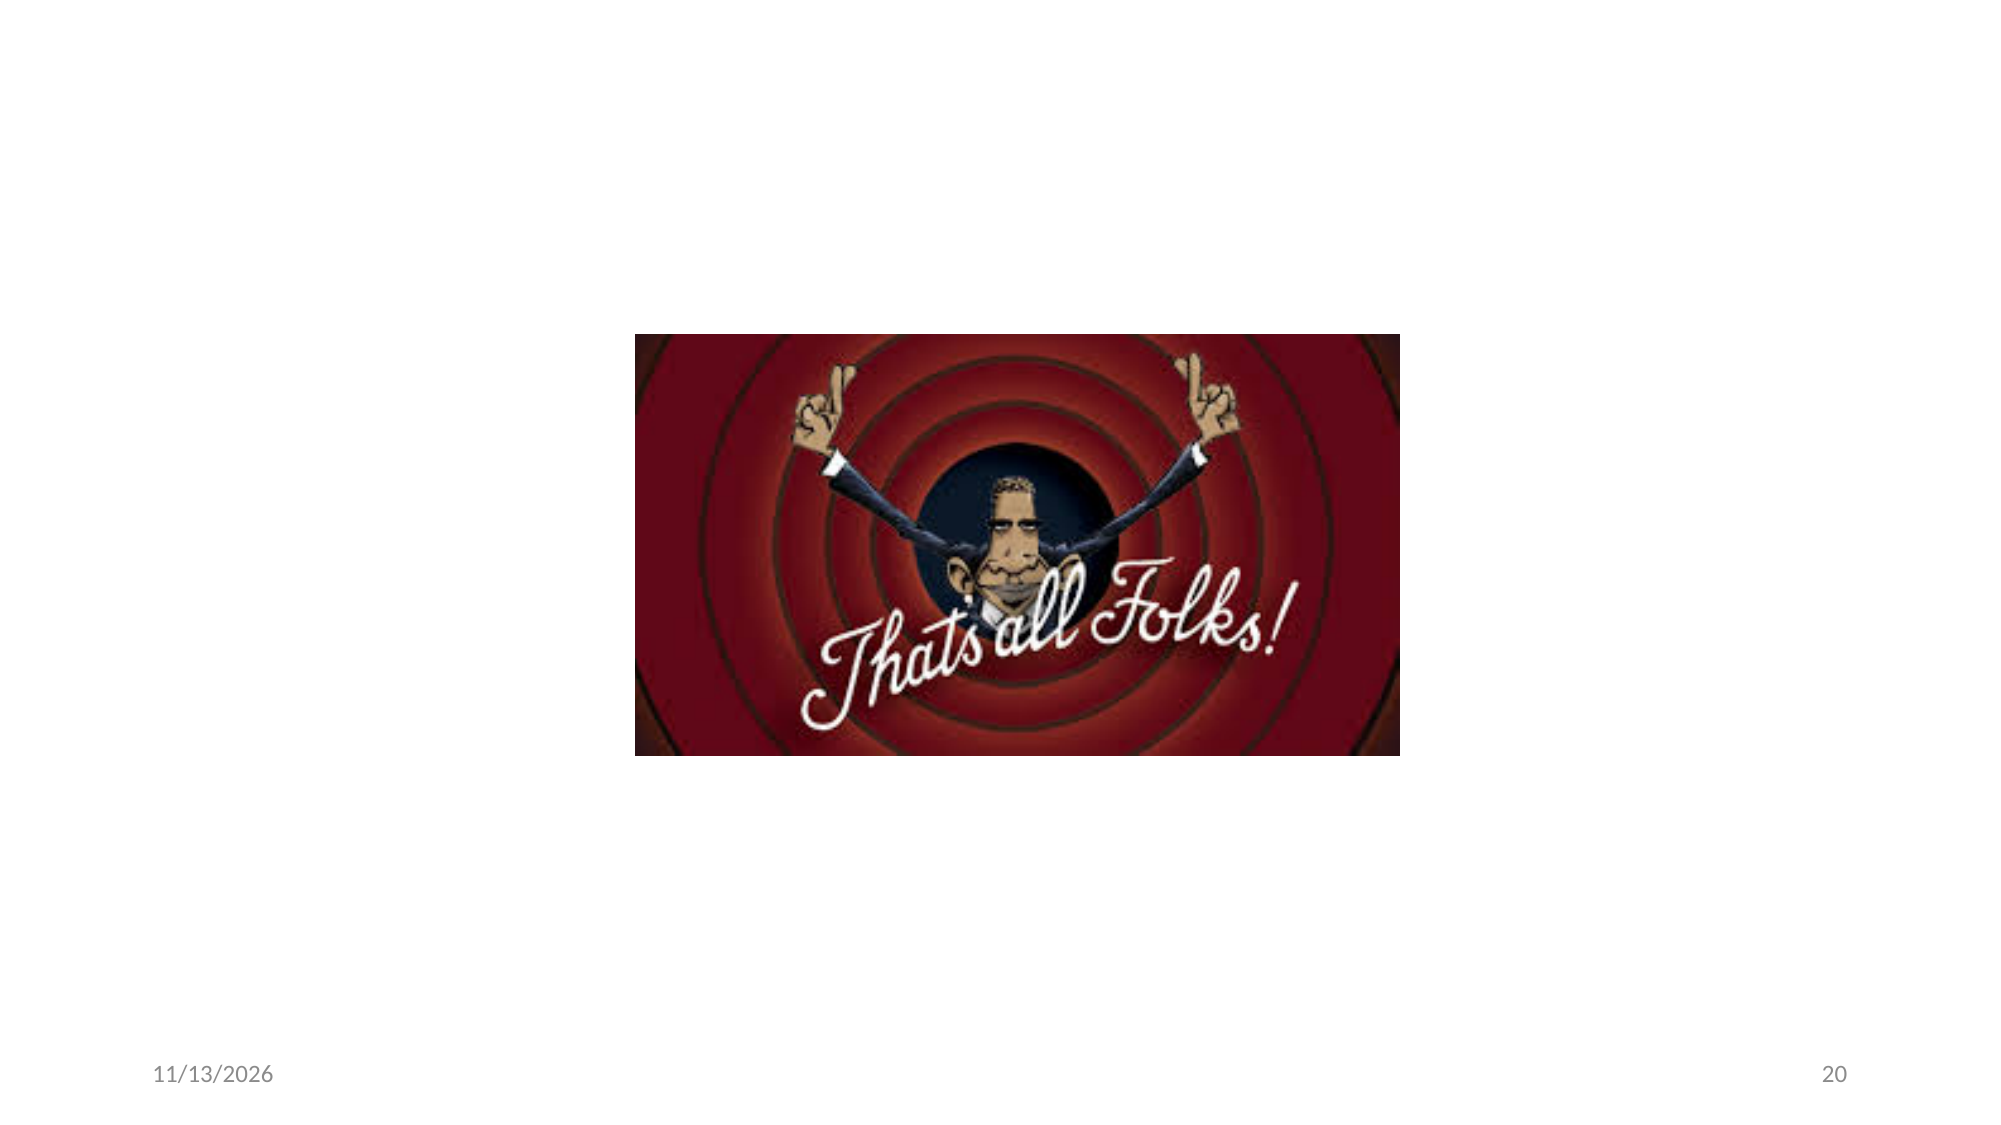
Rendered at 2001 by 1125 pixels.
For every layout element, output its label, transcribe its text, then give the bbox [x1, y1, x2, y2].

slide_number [137, 1042, 588, 1103]
picture [635, 334, 1400, 756]
slide_number 19 [1412, 1042, 1863, 1103]
